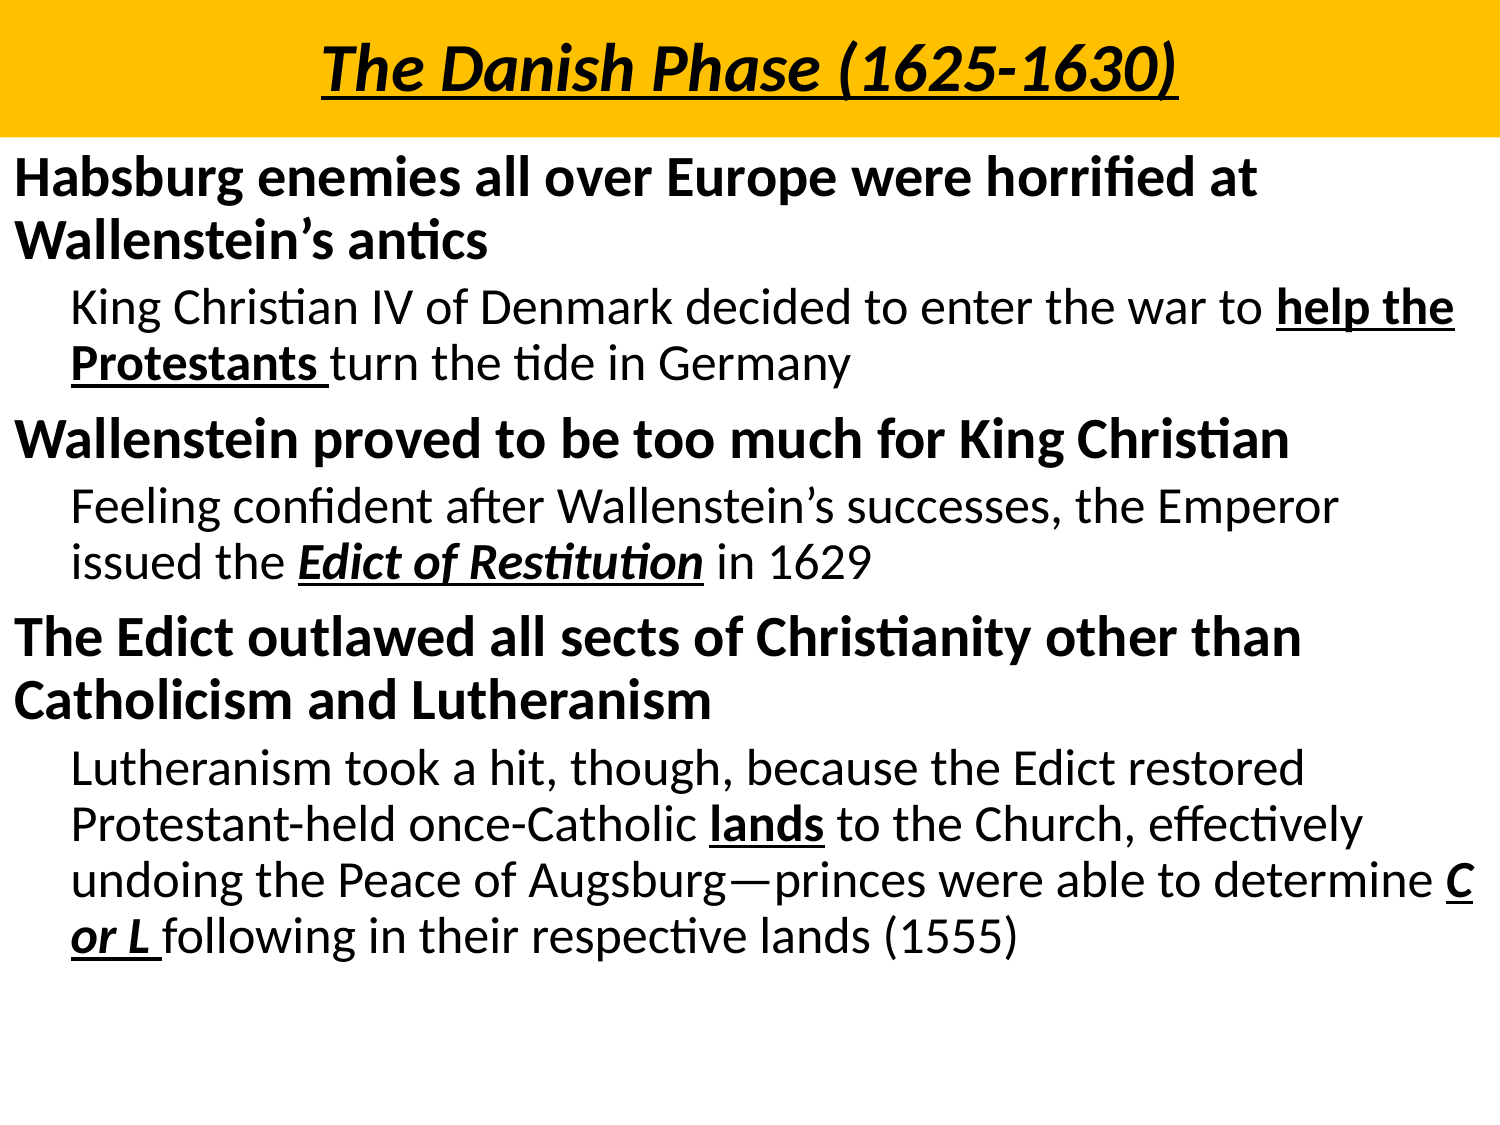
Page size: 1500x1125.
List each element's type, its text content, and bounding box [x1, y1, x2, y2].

list Habsburg enemies all over Europe were horrified at Wallenstein’s antics King Christian IV of Denmark decided to enter the war to help the Protestants turn the tide in Germany Wallenstein proved to be too much for King Christian Feeling confident after Wallenstein’s successes, the Emperor issued the Edict of Restitution in 1629 The Edict outlawed all sects of Christianity other than Catholicism and Lutheranism Lutheranism took a hit, though, because the Edict restored Protestant-held once-Catholic lands to the Church, effectively undoing the Peace of Augsburg—princes were able to determine C or L following in their respective lands (1555) [0, 138, 1500, 1125]
title The Danish Phase (1625-1630) [0, 0, 1500, 138]
